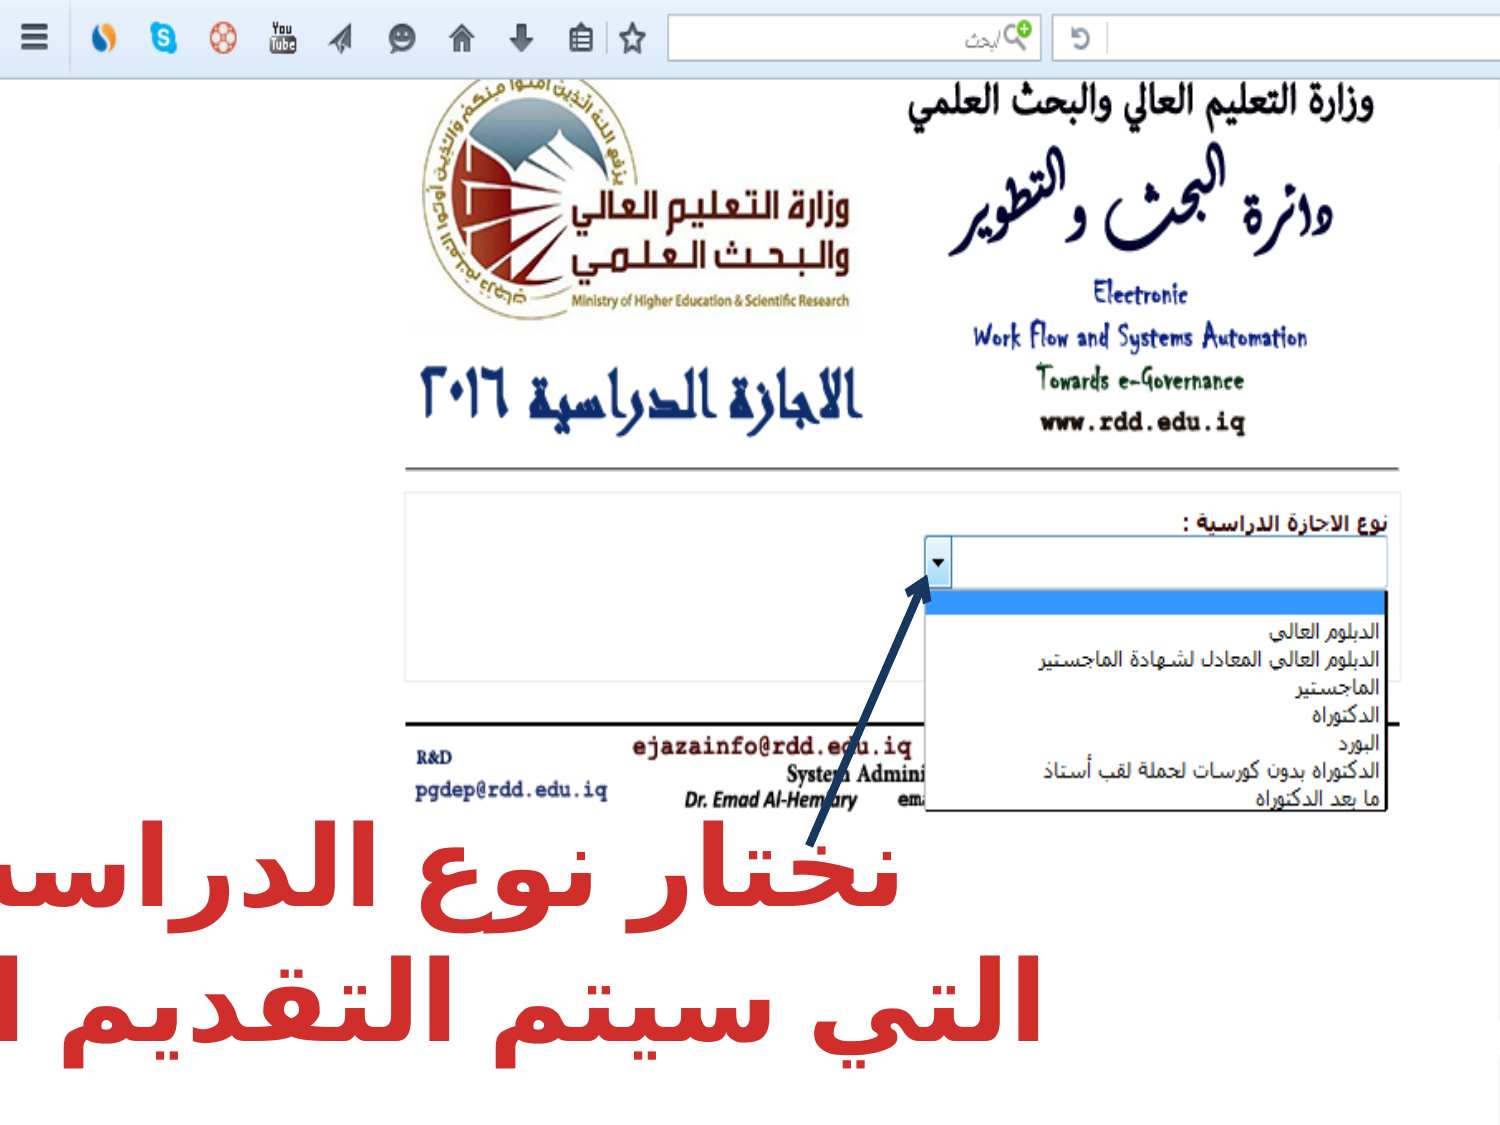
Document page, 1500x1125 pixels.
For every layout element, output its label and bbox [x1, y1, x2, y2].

text_box [808, 574, 928, 847]
picture [0, 0, 1500, 1125]
